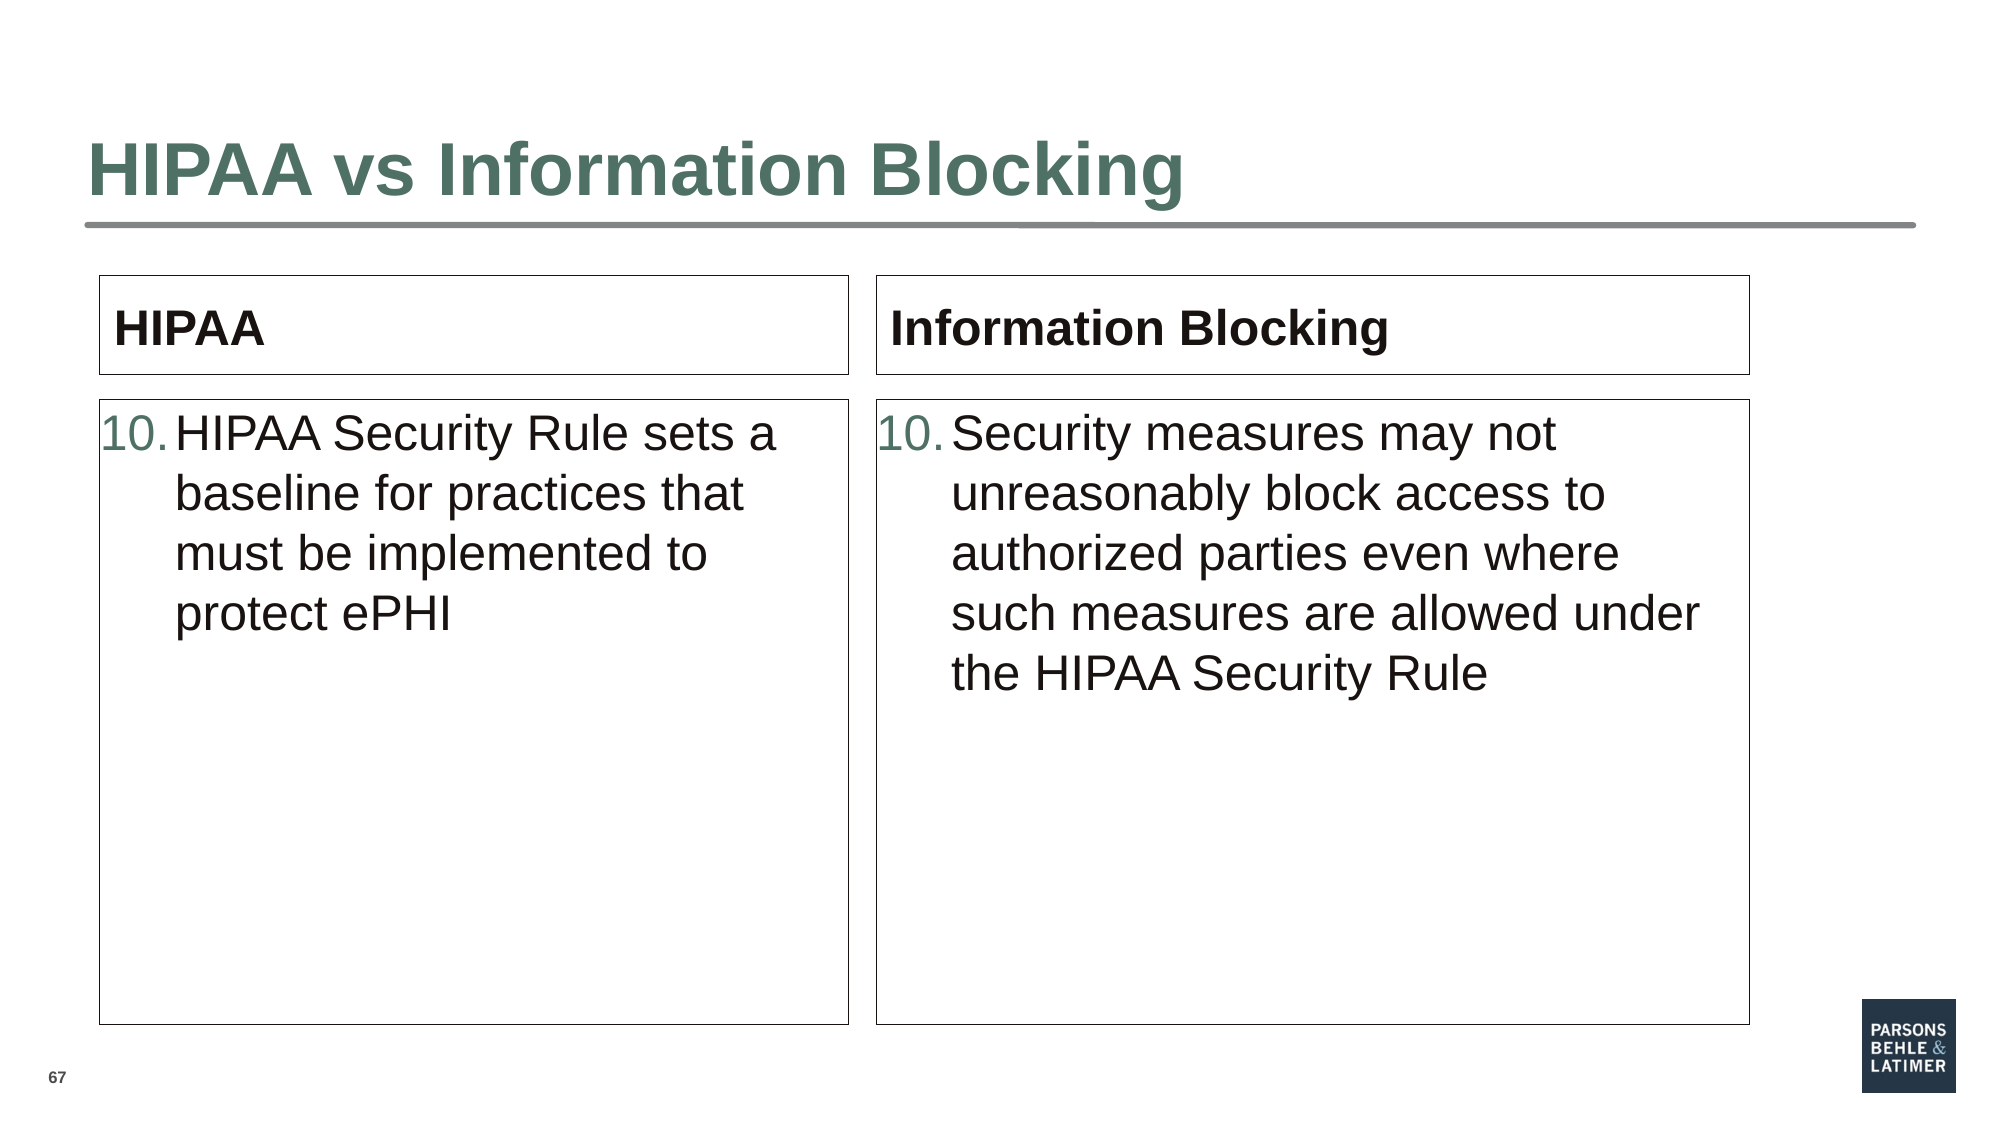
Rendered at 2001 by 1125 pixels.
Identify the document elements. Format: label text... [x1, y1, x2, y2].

list Security measures may not unreasonably block access to authorized parties even where such measures are allowed under the HIPAA Security Rule [876, 399, 1750, 1025]
list Information Blocking [876, 275, 1750, 375]
list HIPAA [99, 275, 849, 375]
list HIPAA Security Rule sets a baseline for practices that must be implemented to protect ePHI [99, 399, 849, 1025]
picture [1862, 999, 1956, 1093]
title HIPAA vs Information Blocking [87, 71, 1913, 211]
